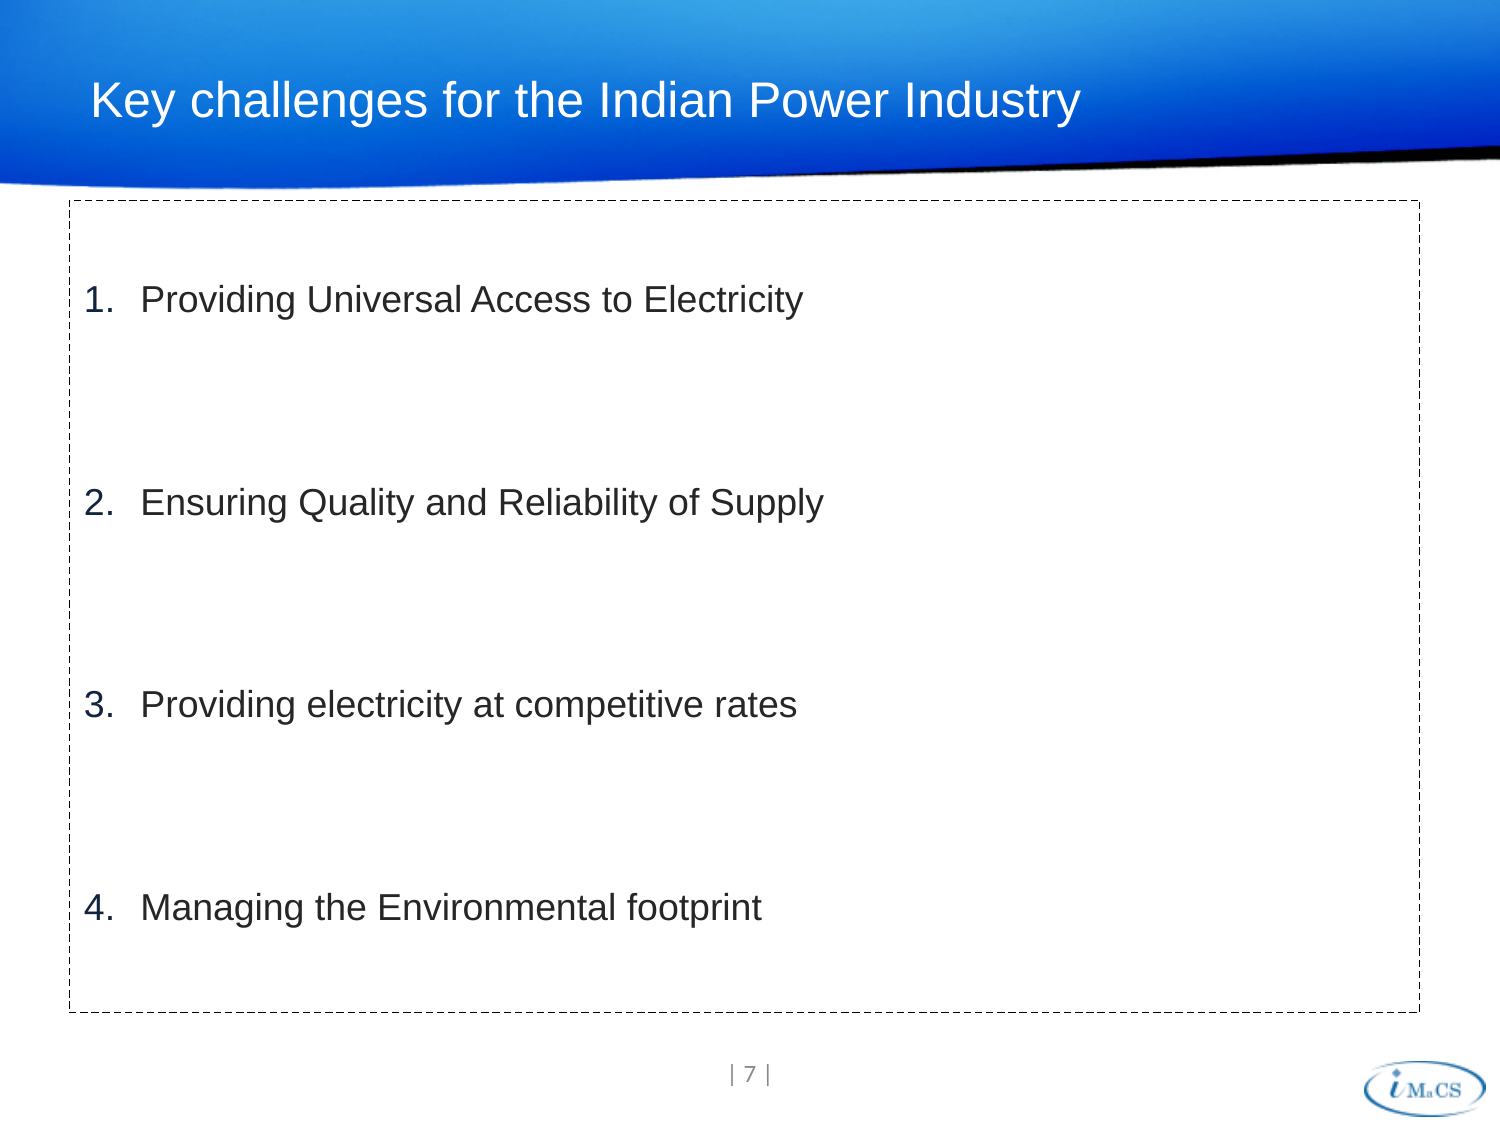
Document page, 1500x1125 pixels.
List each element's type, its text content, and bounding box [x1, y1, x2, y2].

picture [1364, 1061, 1486, 1117]
picture [0, 0, 1500, 1048]
title Key challenges for the Indian Power Industry [75, 45, 1448, 150]
slide_number | 7 | [575, 1042, 925, 1103]
list Providing Universal Access to Electricity Ensuring Quality and Reliability of Supply Providing electricity at competitive rates Managing the Environmental footprint [69, 200, 1420, 1013]
